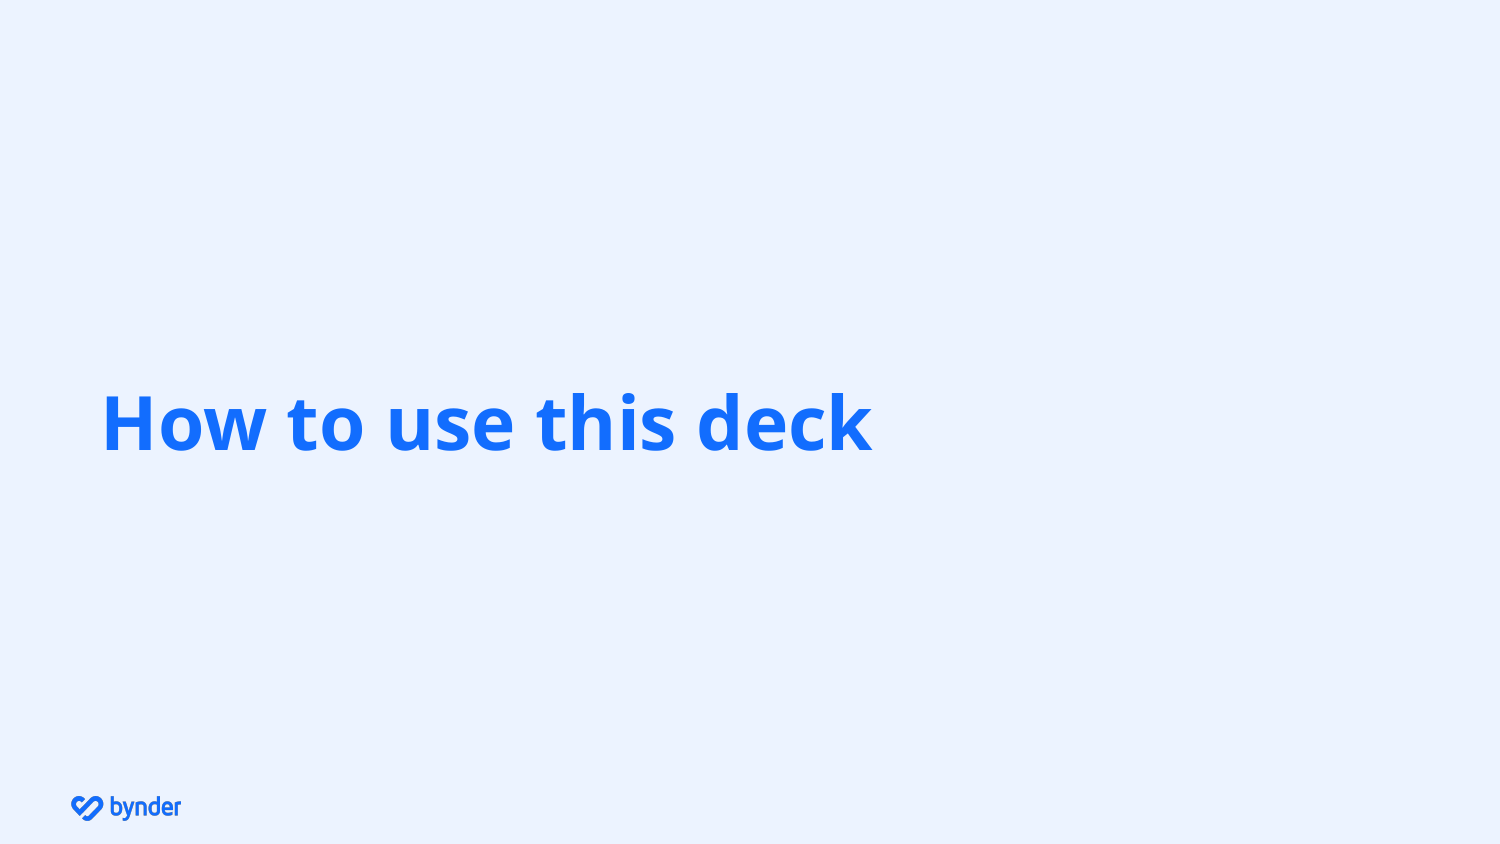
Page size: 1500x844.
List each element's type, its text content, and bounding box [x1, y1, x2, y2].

picture [71, 796, 181, 821]
title How to use this deck [0, 185, 1167, 657]
